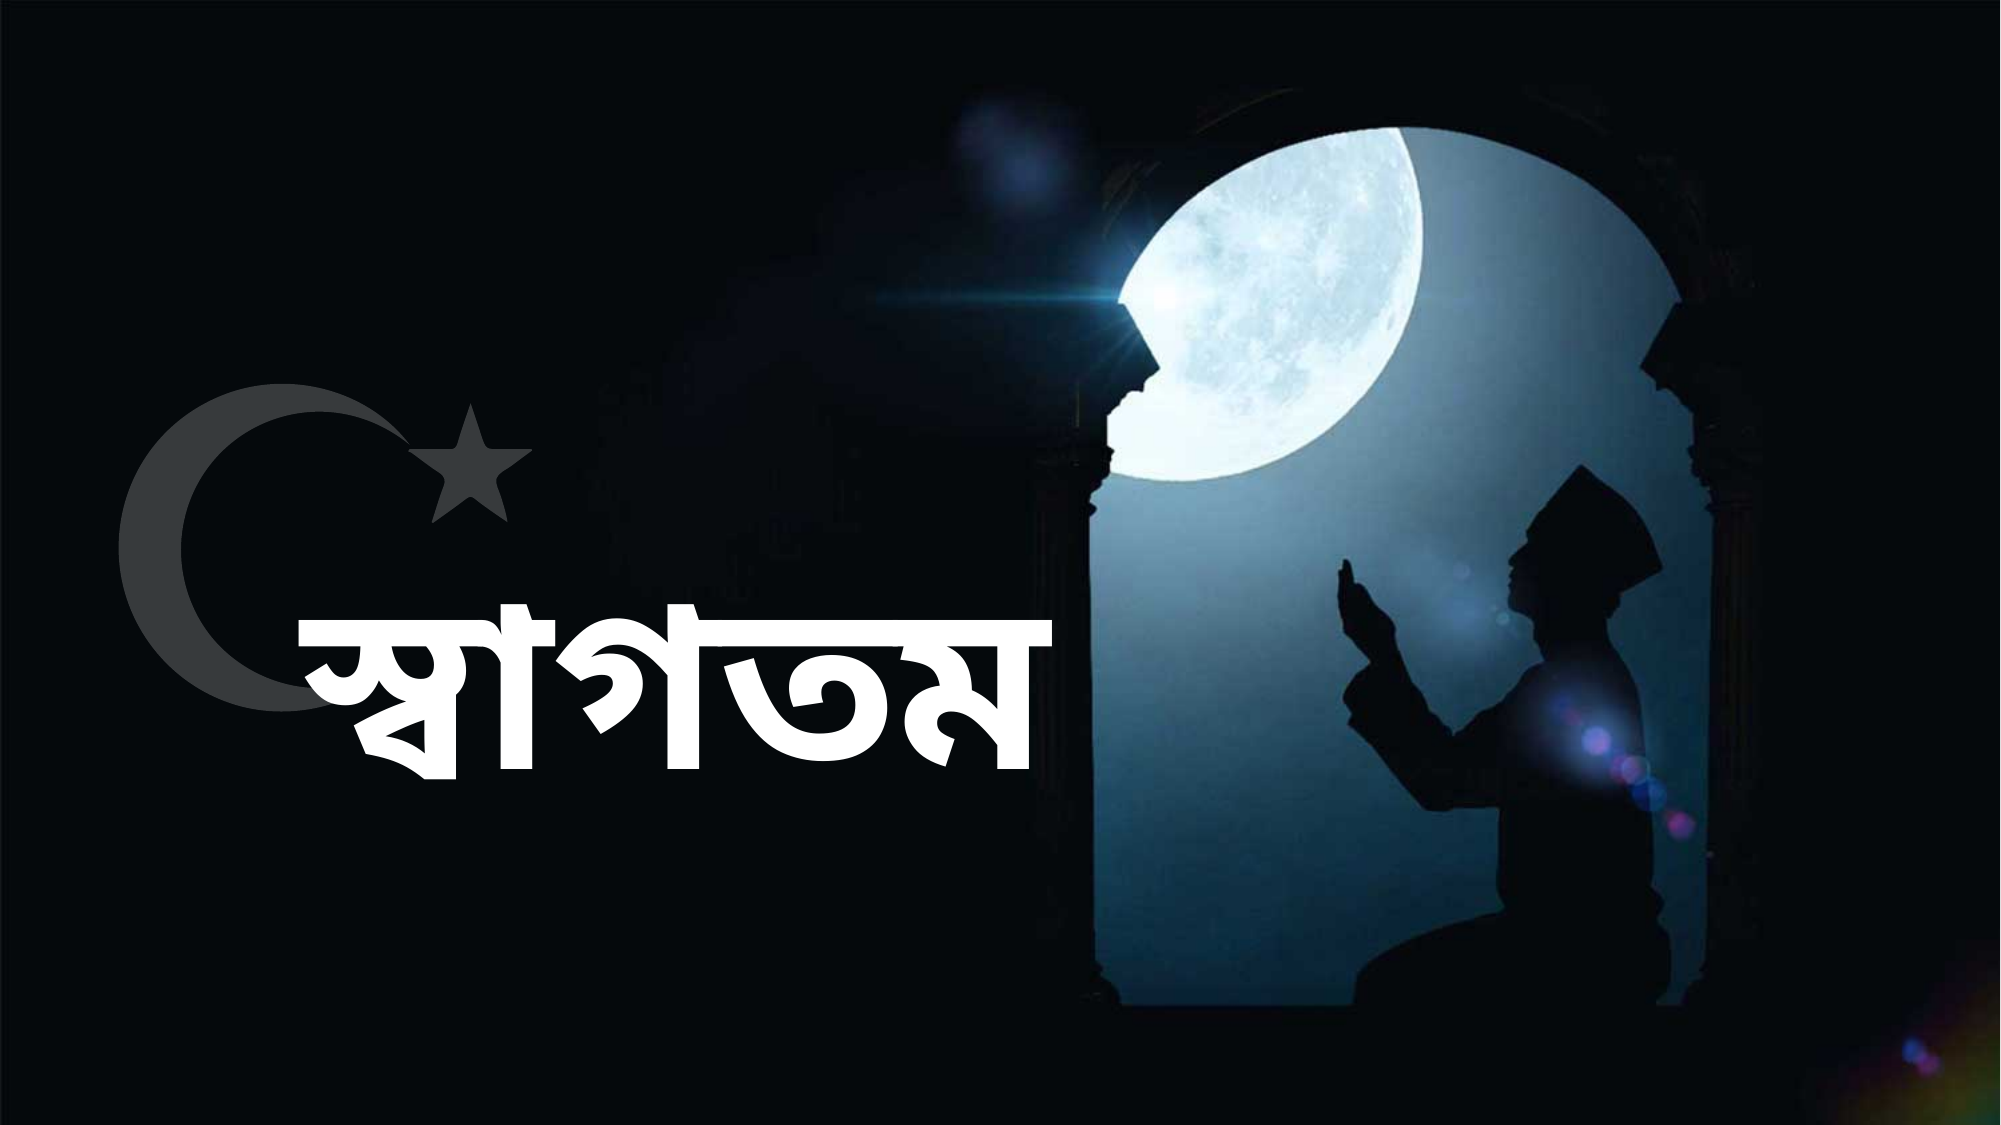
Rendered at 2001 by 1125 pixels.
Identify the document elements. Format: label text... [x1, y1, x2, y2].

picture [0, 0, 2001, 1125]
text_box [118, 383, 410, 712]
text_box [408, 403, 533, 523]
text_box স্বাগতম [69, 522, 1092, 825]
